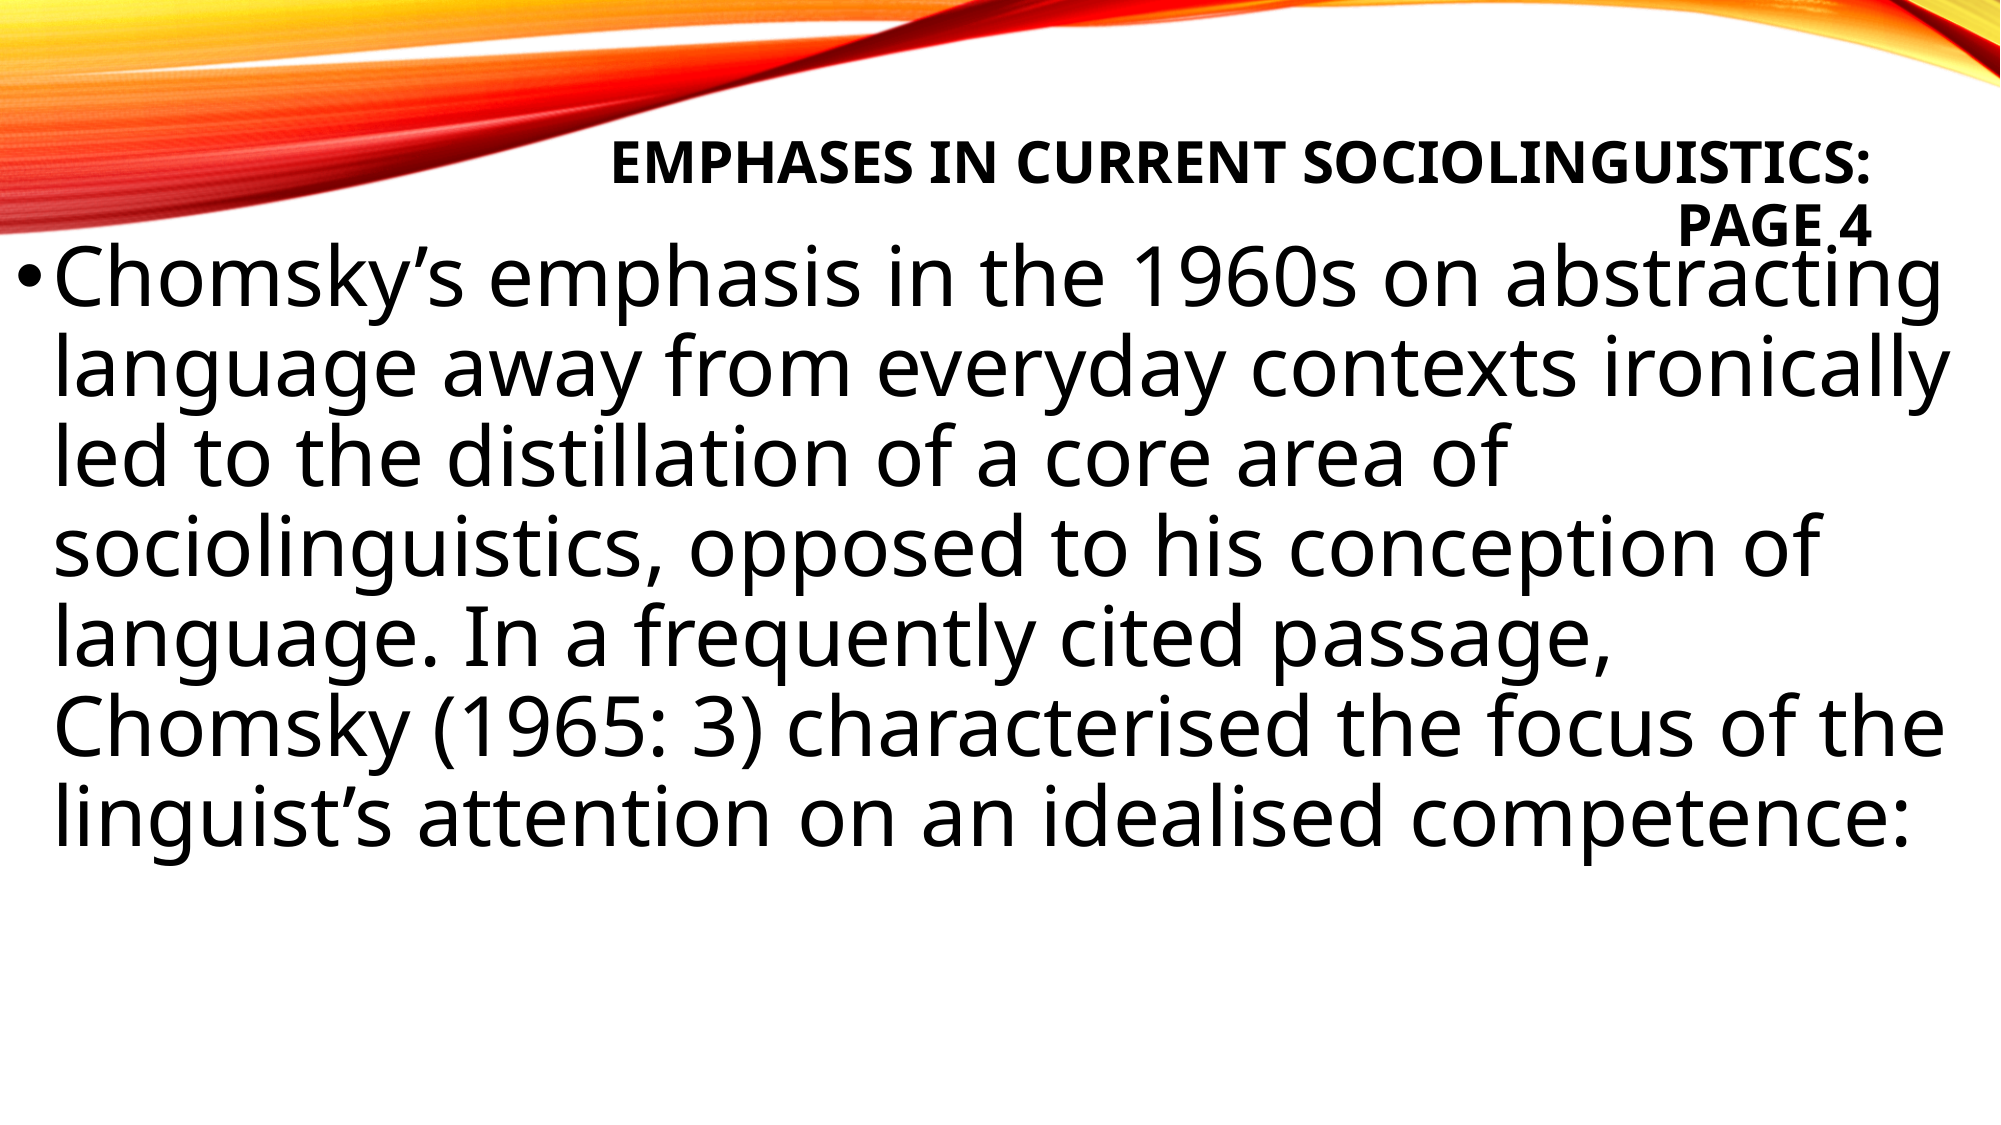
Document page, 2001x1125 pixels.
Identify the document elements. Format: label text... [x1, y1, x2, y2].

picture [0, 0, 2000, 227]
title Emphases in Current Sociolinguistics: page 4 [474, 125, 1888, 227]
list Chomsky’s emphasis in the 1960s on abstracting language away from everyday contexts ironically led to the distillation of a core area of sociolinguistics, opposed to his conception of language. In a frequently cited passage, Chomsky (1965: 3) characterised the focus of the linguist’s attention on an idealised competence: [0, 227, 2000, 1125]
